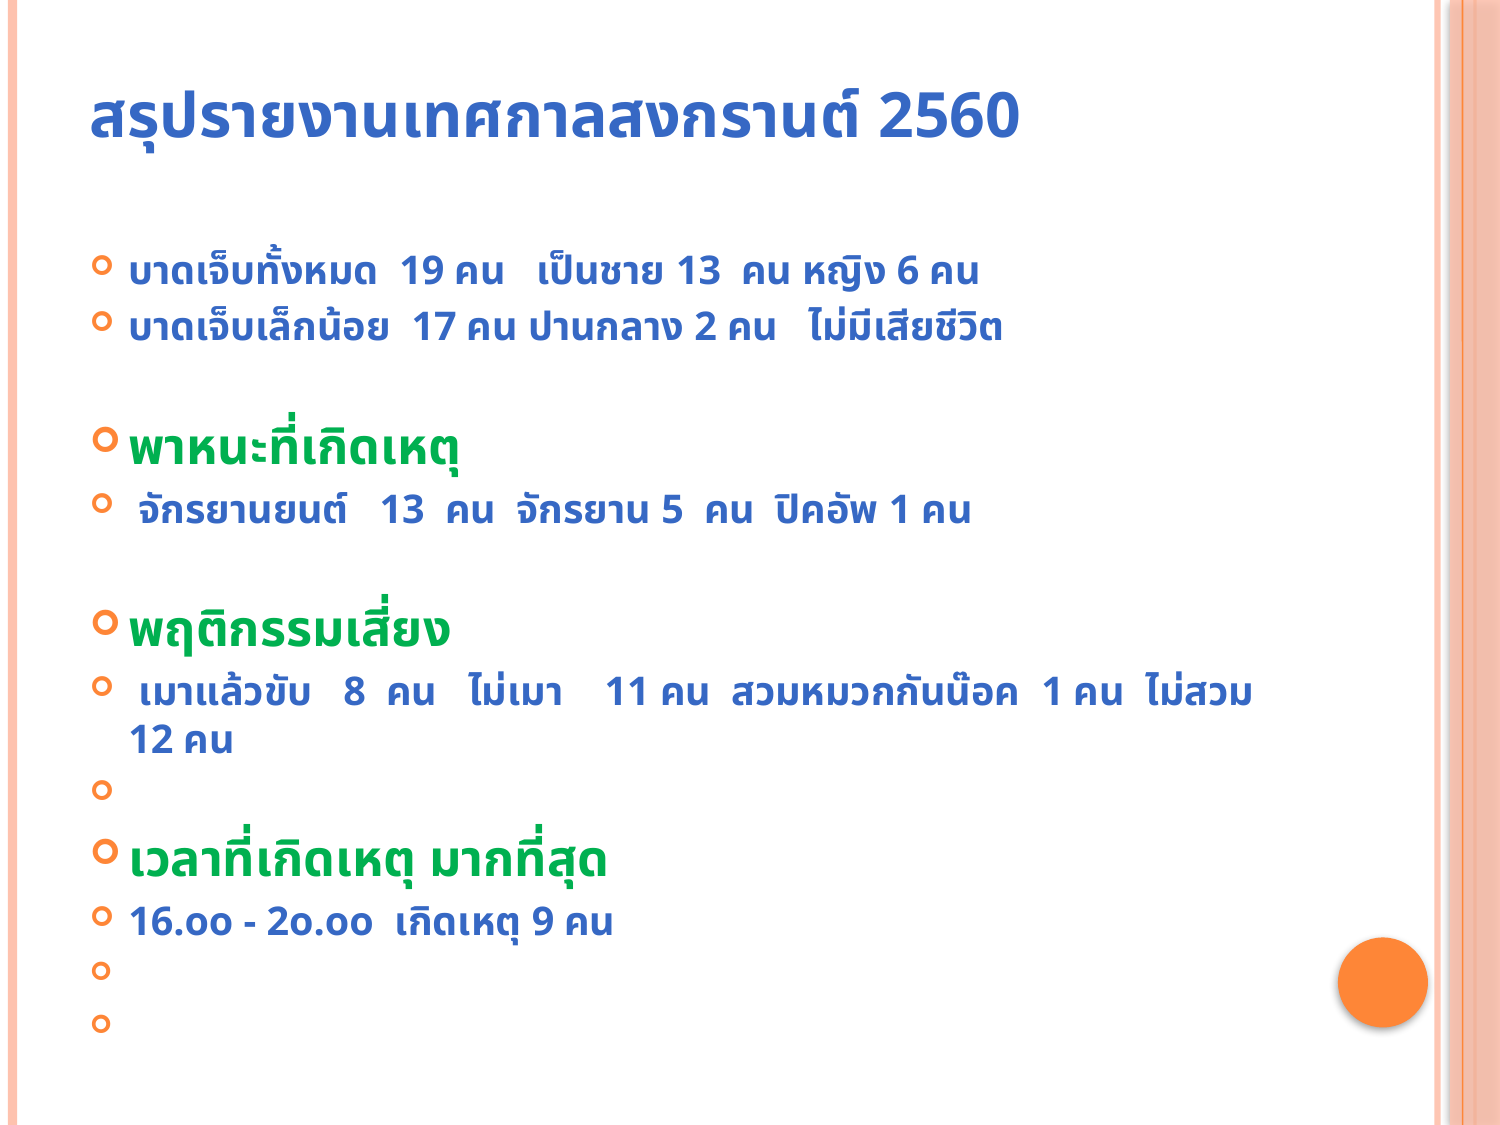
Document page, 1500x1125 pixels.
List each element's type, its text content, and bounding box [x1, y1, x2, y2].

list บาดเจ็บทั้งหมด 19 คน เป็นชาย 13 คน หญิง 6 คน บาดเจ็บเล็กน้อย 17 คน ปานกลาง 2 คน ไม่มีเสียชีวิต พาหนะที่เกิดเหตุ จักรยานยนต์ 13 คน จักรยาน 5 คน ปิคอัพ 1 คน พฤติกรรมเสี่ยง เมาแล้วขับ 8 คน ไม่เมา 11 คน สวมหมวกกันน๊อค 1 คน ไม่สวม 12 คน เวลาที่เกิดเหตุ มากที่สุด 16.oo - 2o.oo เกิดเหตุ 9 คน [75, 184, 1300, 1062]
title สรุปรายงานเทศกาลสงกรานต์ 2560 [75, 45, 1300, 184]
